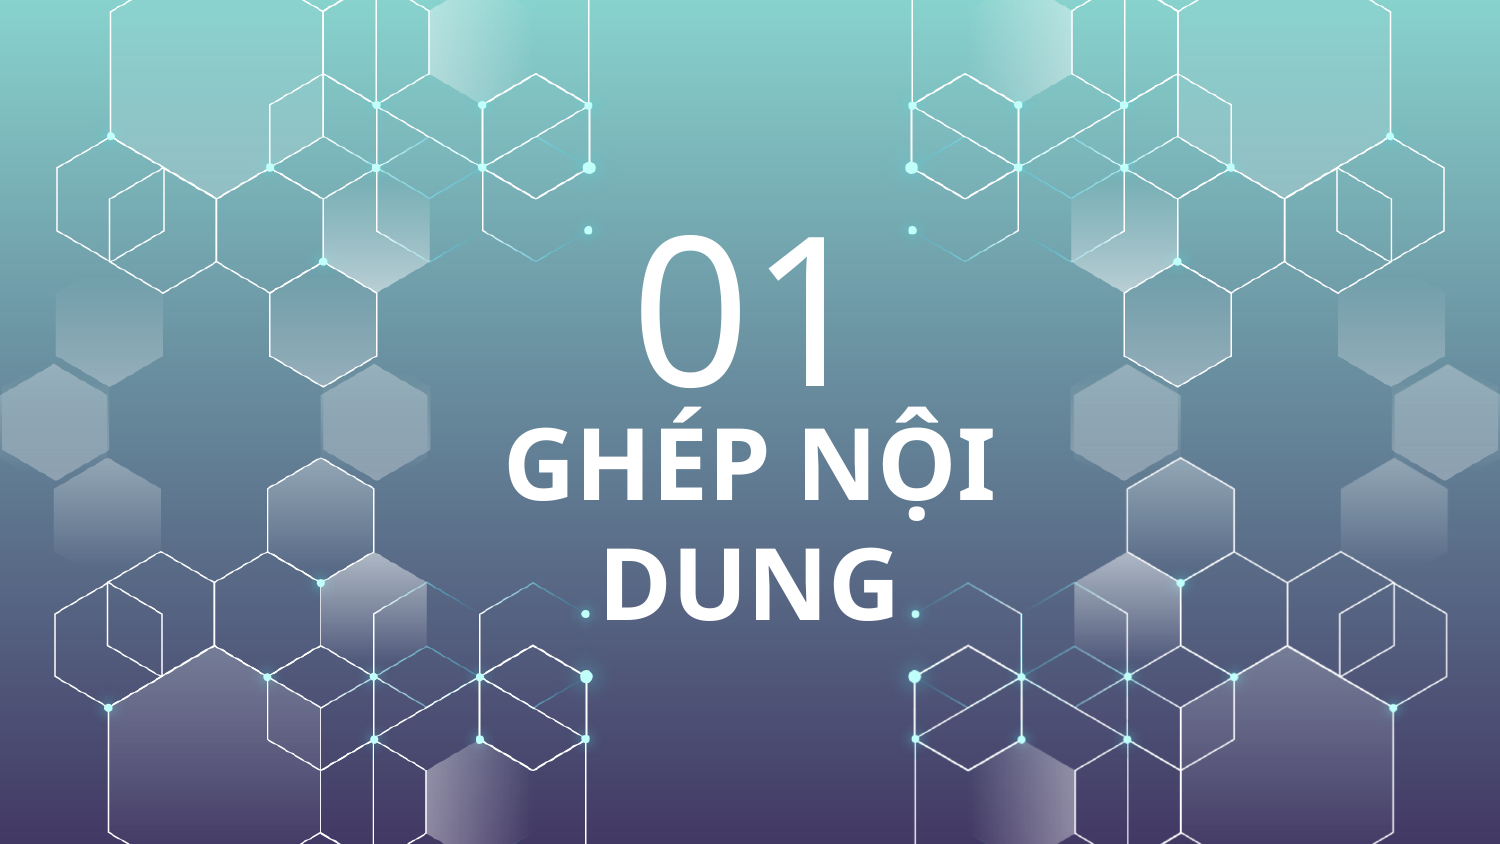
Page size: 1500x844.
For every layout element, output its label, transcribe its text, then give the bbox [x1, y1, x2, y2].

title GHÉP NỘI DUNG [397, 393, 1103, 495]
picture [0, 0, 627, 844]
picture [873, 0, 1500, 844]
title 01 [397, 212, 1103, 393]
